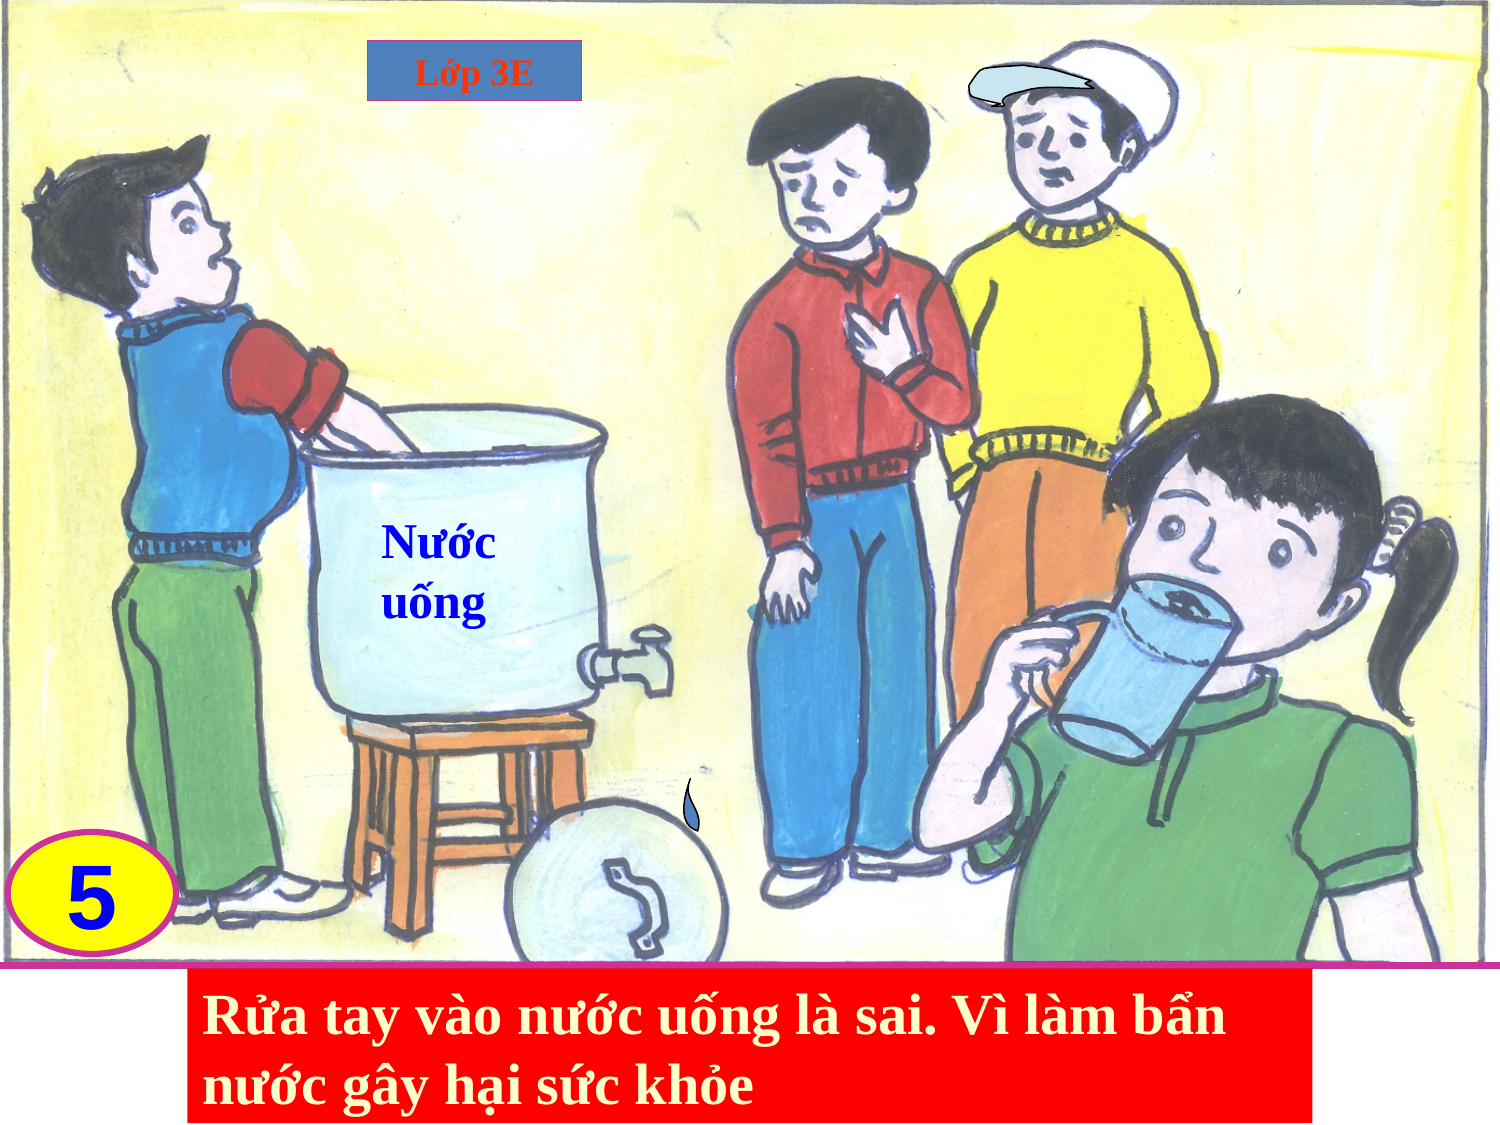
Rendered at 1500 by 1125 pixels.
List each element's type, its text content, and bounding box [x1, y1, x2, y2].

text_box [0, 0, 1500, 963]
text_box Rửa tay vào nước uống là sai. Vì làm bẩn nước gây hại sức khỏe [187, 971, 1313, 1124]
